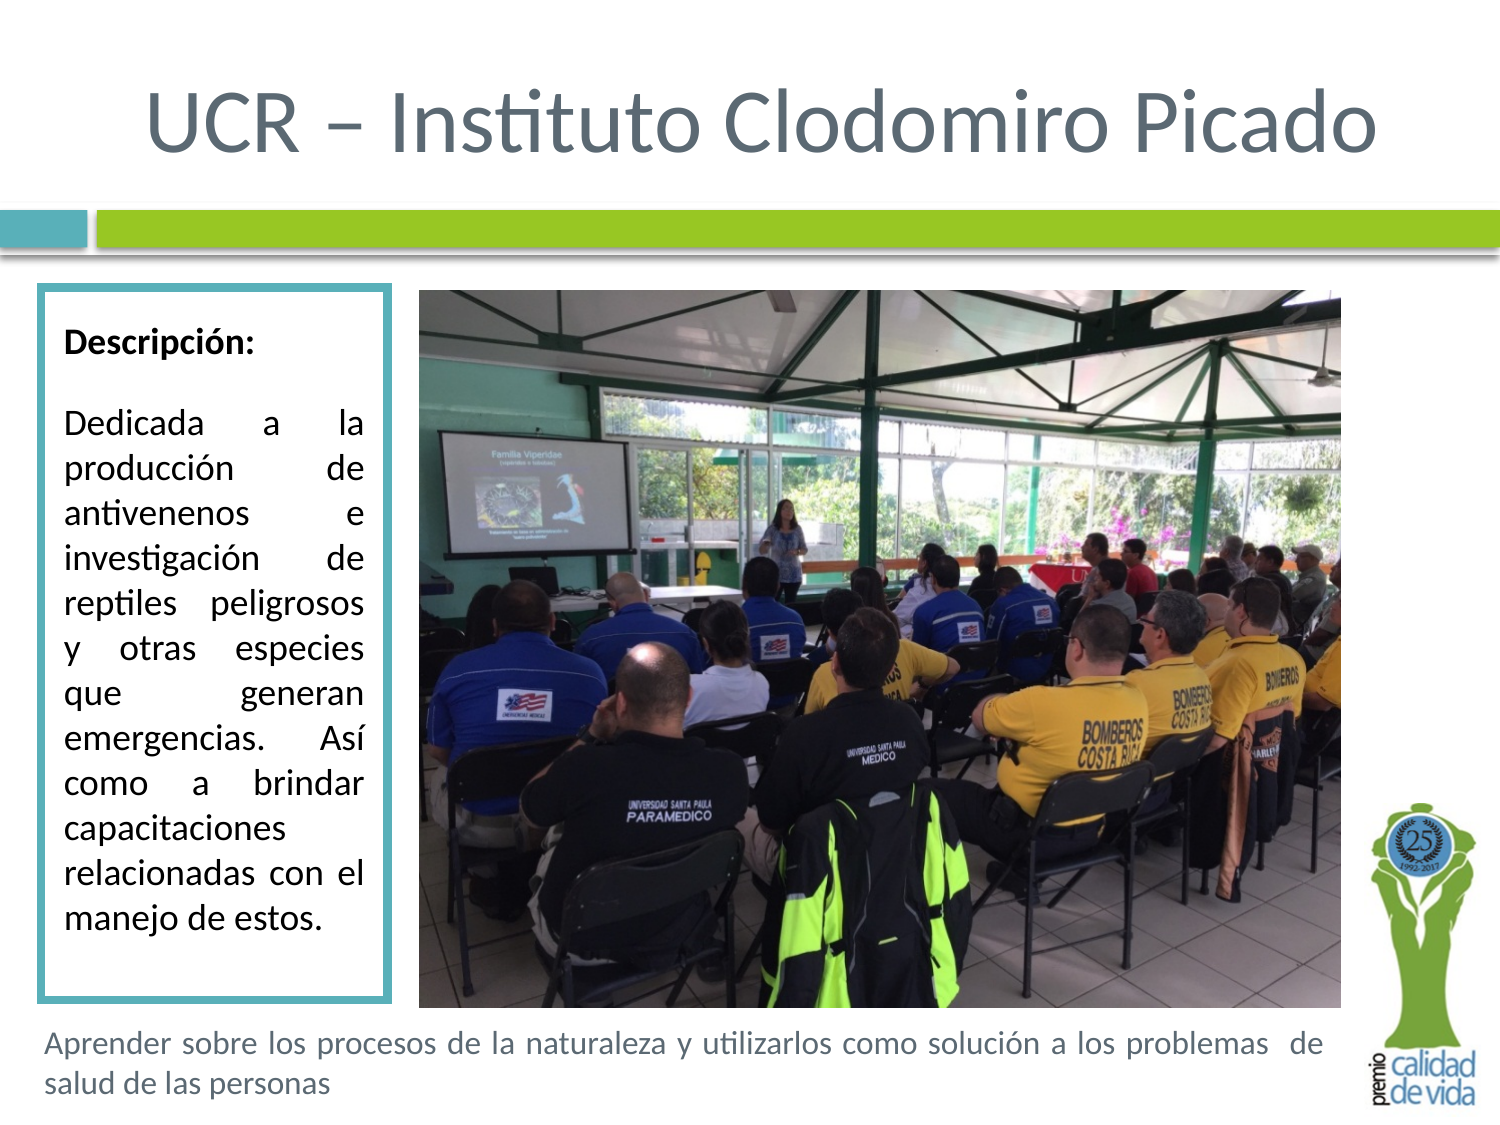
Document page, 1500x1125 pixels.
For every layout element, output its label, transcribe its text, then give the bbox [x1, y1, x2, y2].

picture [418, 290, 1341, 1008]
picture [1364, 803, 1483, 1117]
list Descripción: Dedicada a la producción de antivenenos e investigación de reptiles peligrosos y otras especies que generan emergencias. Así como a brindar capacitaciones relacionadas con el manejo de estos. [37, 283, 392, 1004]
title UCR – Instituto Clodomiro Picado [99, 44, 1425, 188]
text_box Aprender sobre los procesos de la naturaleza y utilizarlos como solución a los problemas de salud de las personas [29, 1013, 1341, 1109]
